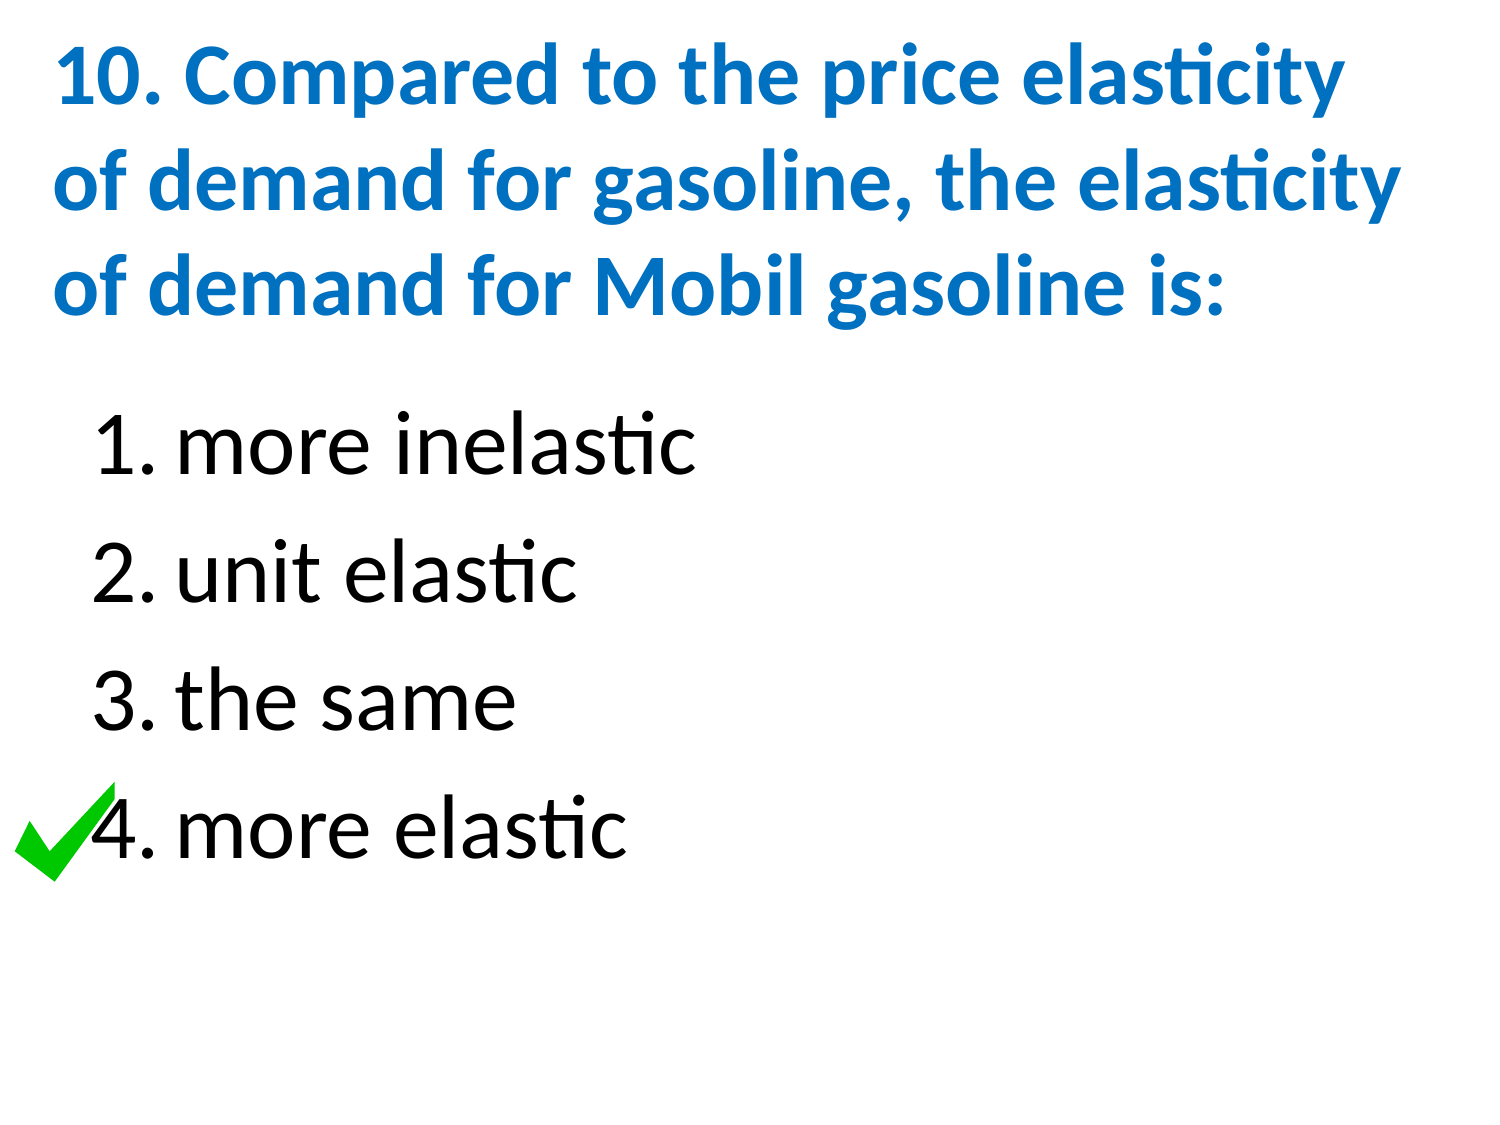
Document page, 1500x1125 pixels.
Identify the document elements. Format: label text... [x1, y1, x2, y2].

list more inelastic unit elastic the same more elastic [75, 375, 1075, 938]
text_box [1149, 249, 1325, 311]
text_box [12, 818, 75, 884]
title 10. Compared to the price elasticity of demand for gasoline, the elasticity of demand for Mobil gasoline is: [37, 0, 1425, 350]
